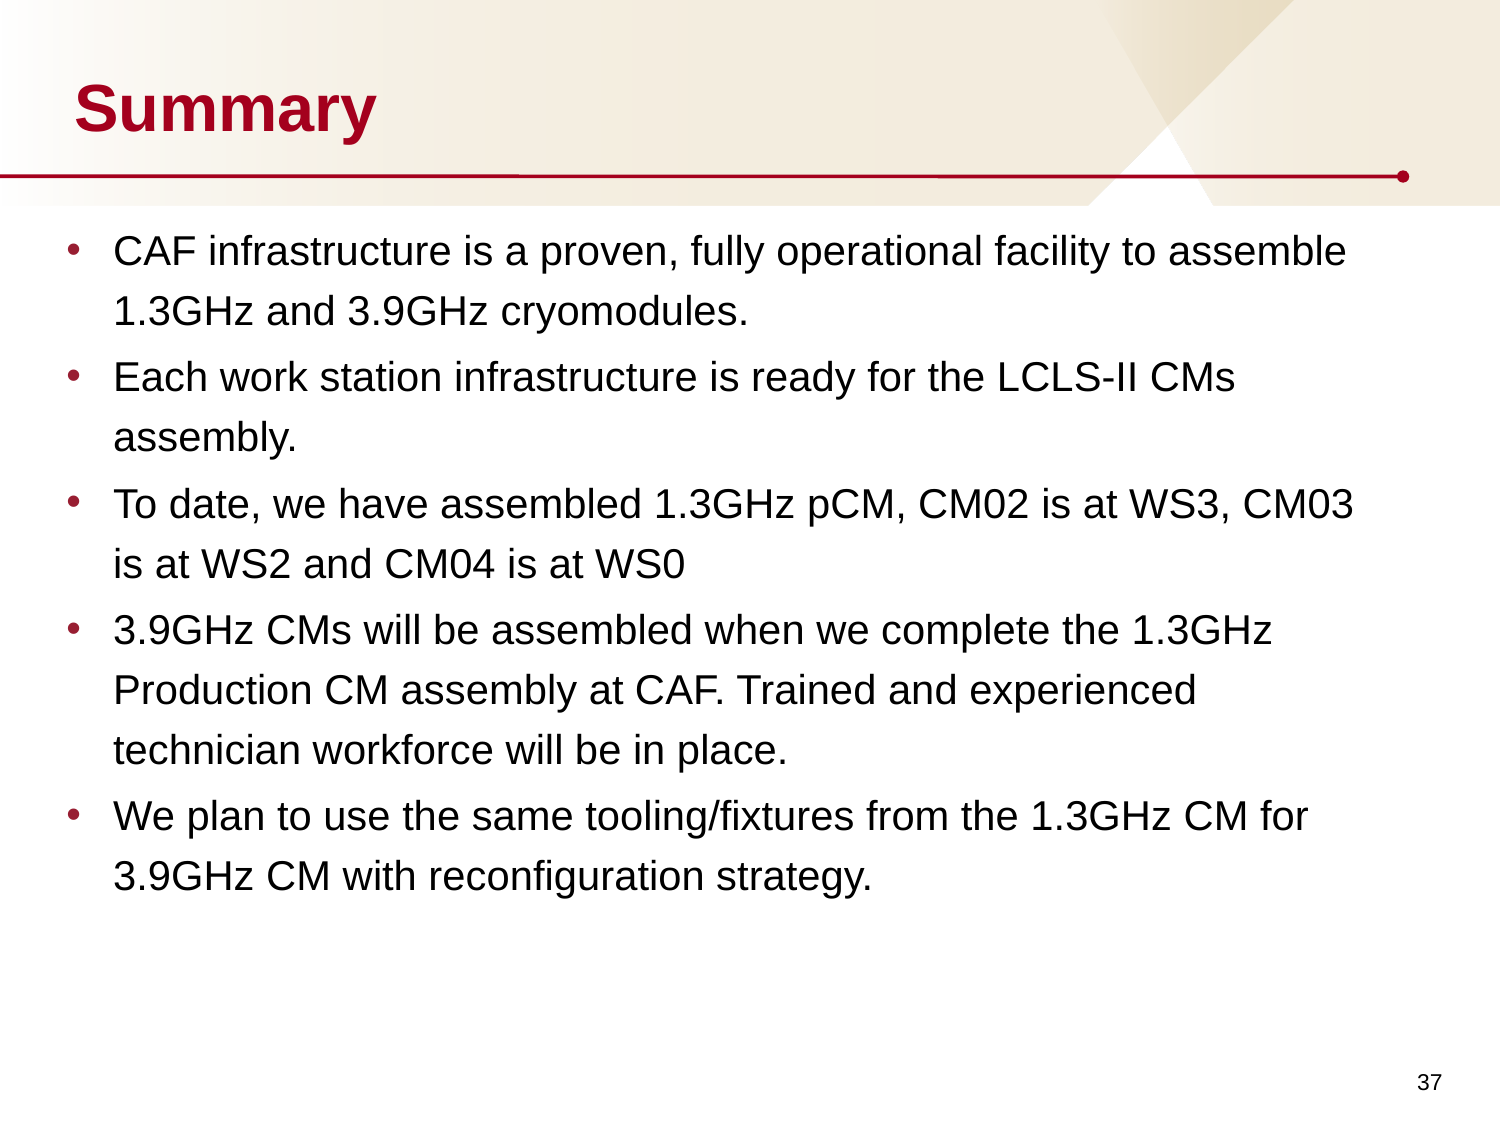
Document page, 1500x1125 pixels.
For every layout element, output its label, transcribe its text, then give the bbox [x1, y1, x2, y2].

title Summary [74, 21, 1404, 145]
list CAF infrastructure is a proven, fully operational facility to assemble 1.3GHz and 3.9GHz cryomodules. Each work station infrastructure is ready for the LCLS-II CMs assembly. To date, we have assembled 1.3GHz pCM, CM02 is at WS3, CM03 is at WS2 and CM04 is at WS0 3.9GHz CMs will be assembled when we complete the 1.3GHz Production CM assembly at CAF. Trained and experienced technician workforce will be in place. We plan to use the same tooling/fixtures from the 1.3GHz CM for 3.9GHz CM with reconfiguration strategy. [66, 213, 1358, 1113]
picture [0, 0, 1500, 206]
slide_number 37 [1405, 1036, 1458, 1125]
